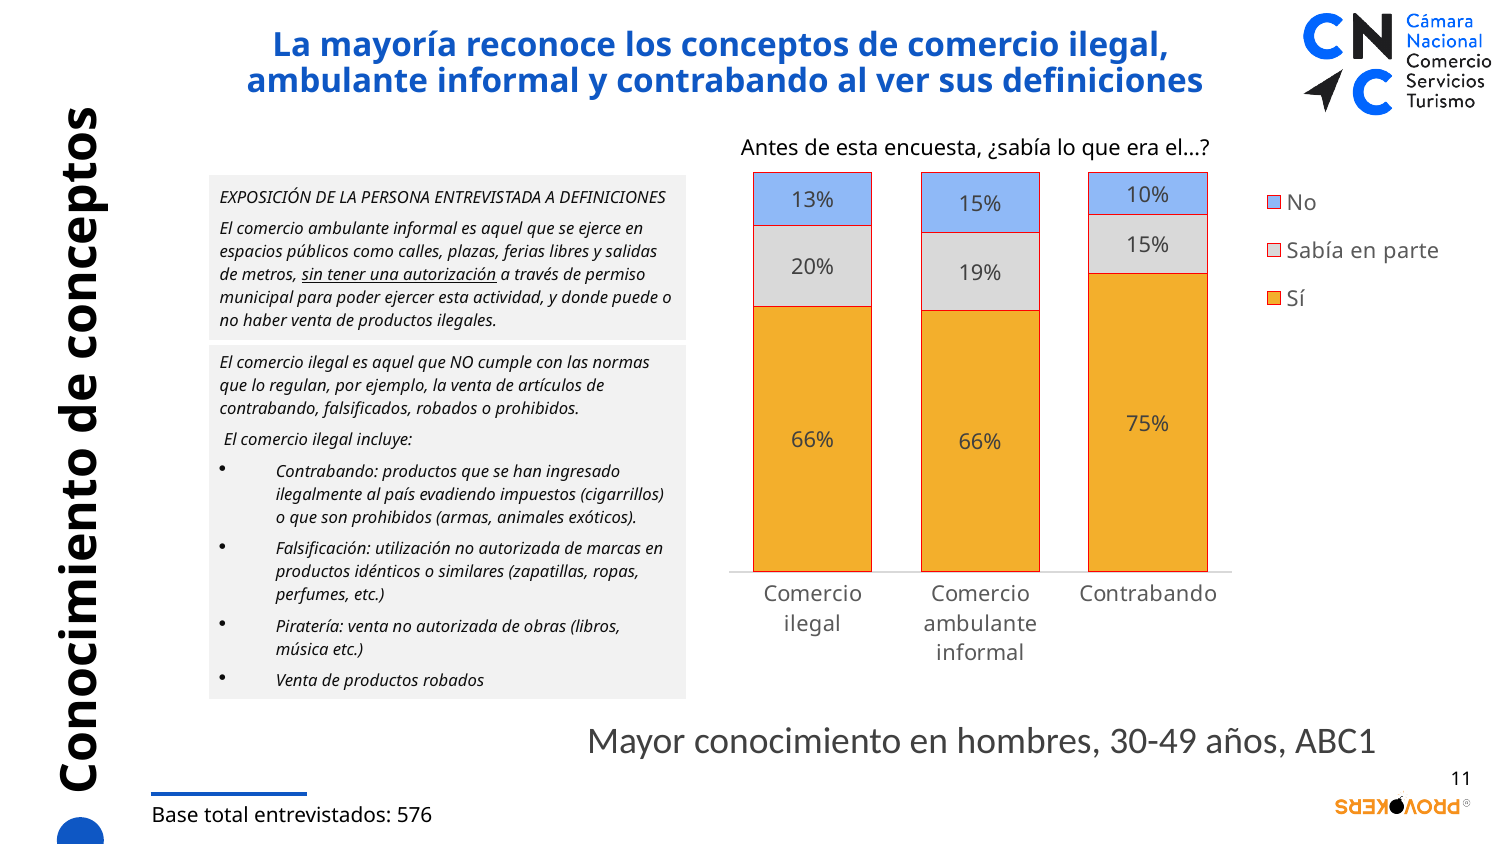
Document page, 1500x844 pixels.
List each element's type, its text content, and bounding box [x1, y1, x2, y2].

table_header EXPOSICIÓN DE LA PERSONA ENTREVISTADA A DEFINICIONES El comercio ambulante informal es aquel que se ejerce en espacios públicos como calles, plazas, ferias libres y salidas de metros, sin tener una autorización a través de permiso municipal para poder ejercer esta actividad, y donde puede o no haber venta de productos ilegales. [209, 175, 667, 340]
chart [667, 151, 1500, 717]
text_box 11 [1435, 758, 1490, 812]
text_box Mayor conocimiento en hombres, 30-49 años, ABC1 [572, 708, 1392, 769]
text_box Antes de esta encuesta, ¿sabía lo que era el…? [725, 129, 1411, 151]
list Base total entrevistados: 576 [136, 797, 892, 839]
title Conocimiento de conceptos [54, 5, 107, 810]
text_box La mayoría reconoce los conceptos de comercio ilegal, ambulante informal y contrabando al ver sus definiciones [126, 16, 1325, 111]
table_cell El comercio ilegal es aquel que NO cumple con las normas que lo regulan, por ejemplo, la venta de artículos de contrabando, falsificados, robados o prohibidos. El comercio ilegal incluye: Contrabando: productos que se han ingresado ilegalmente al país evadiendo impuestos (cigarrillos) o que son prohibidos (armas, animales exóticos). Falsificación: utilización no autorizada de marcas en productos idénticos o similares (zapatillas, ropas, perfumes, etc.) Piratería: venta no autorizada de obras (libros, música etc.) Venta de productos robados [209, 345, 667, 699]
picture [1244, 0, 1500, 151]
picture [1314, 774, 1485, 833]
